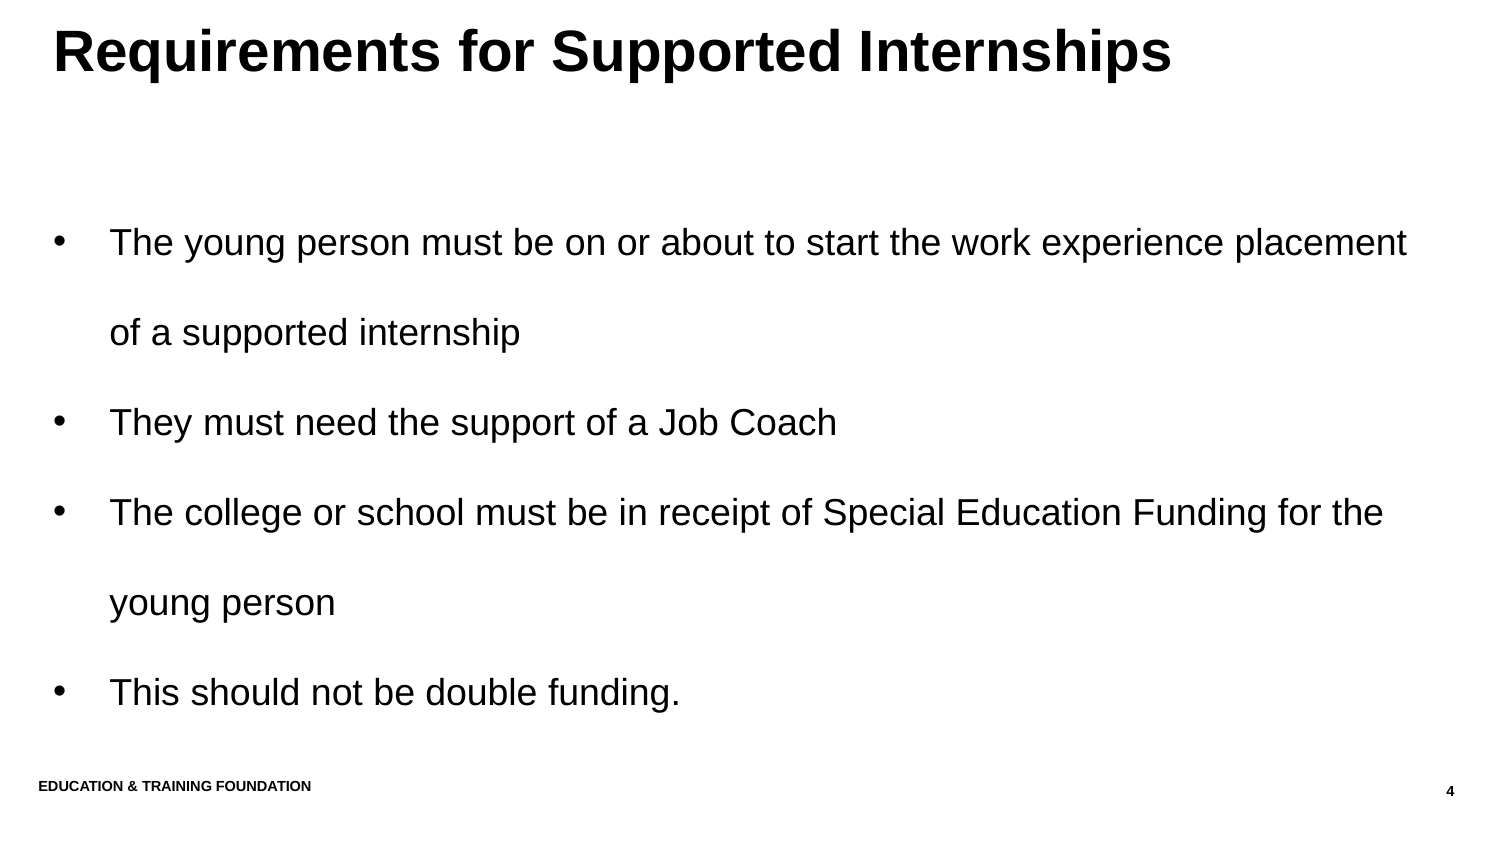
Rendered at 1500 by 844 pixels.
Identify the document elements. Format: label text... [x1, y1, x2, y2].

title Requirements for Supported Internships [38, 34, 1267, 165]
text_box The young person must be on or about to start the work experience placement of a supported internship They must need the support of a Job Coach The college or school must be in receipt of Special Education Funding for the young person This should not be double funding. [38, 165, 1455, 721]
footer Education & Training Foundation [38, 777, 1300, 823]
slide_number 4 [1305, 782, 1455, 827]
